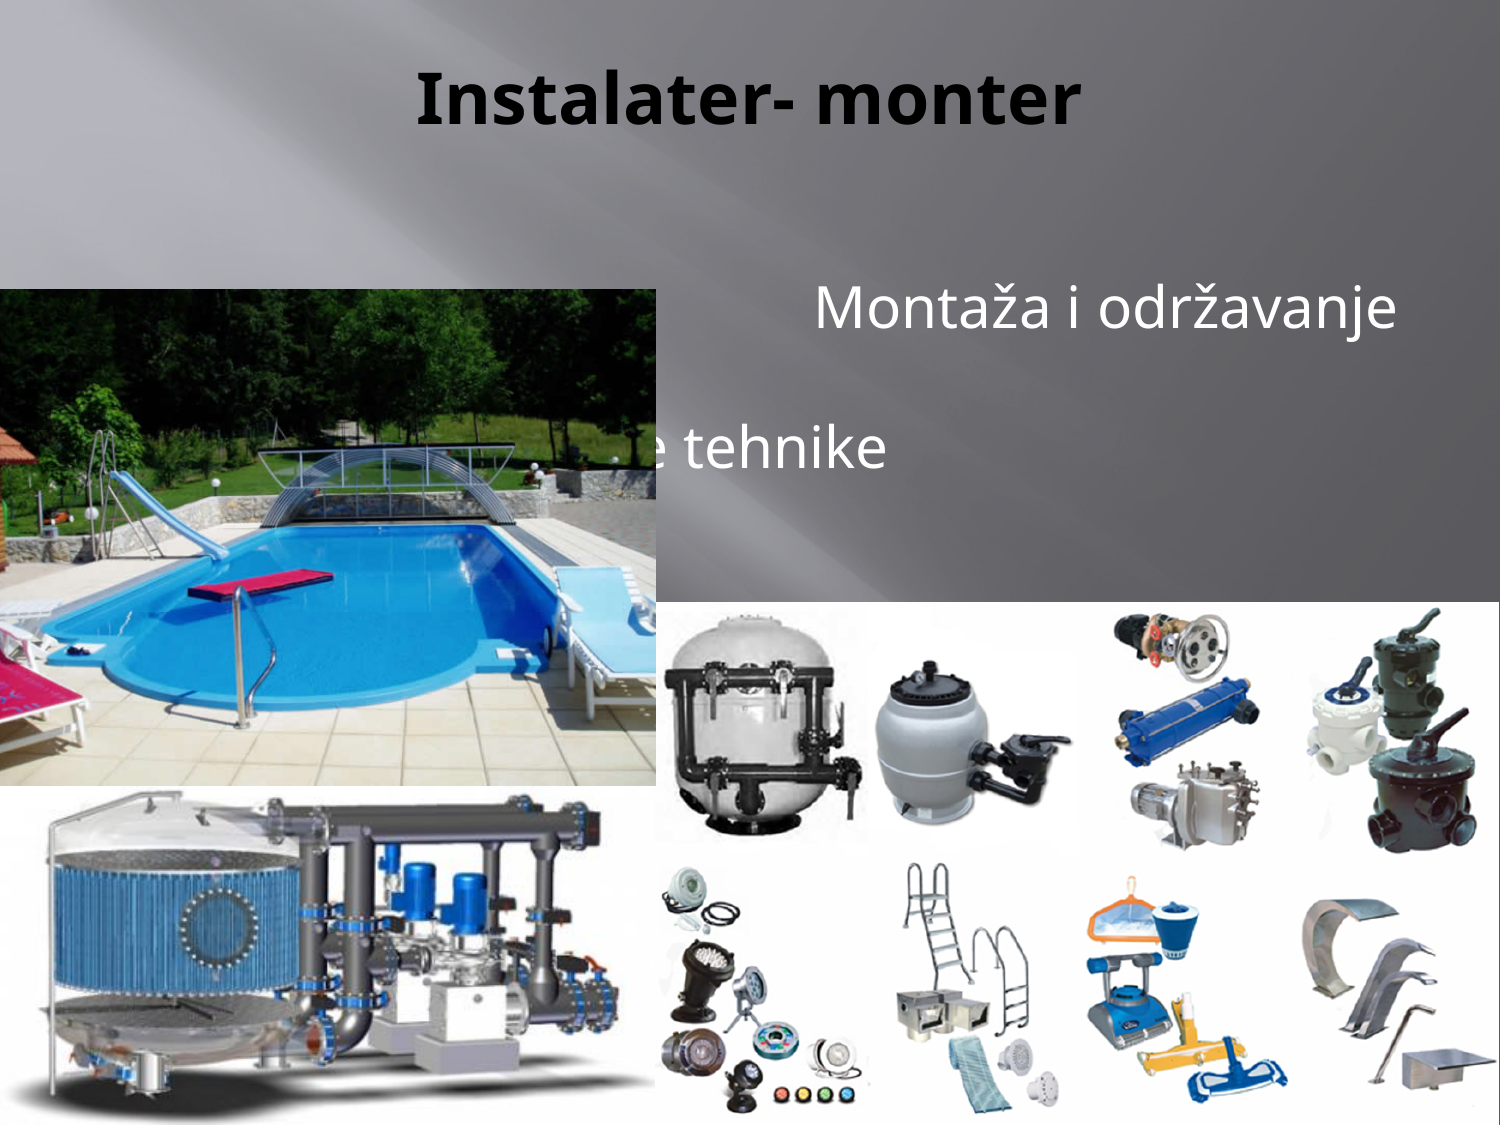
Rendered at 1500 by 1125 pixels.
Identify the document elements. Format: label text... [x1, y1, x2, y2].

list Montaža i održavanje bazenske tehnike [75, 262, 1425, 602]
title Instalater- monter [75, 45, 1425, 233]
picture [0, 289, 1500, 1125]
